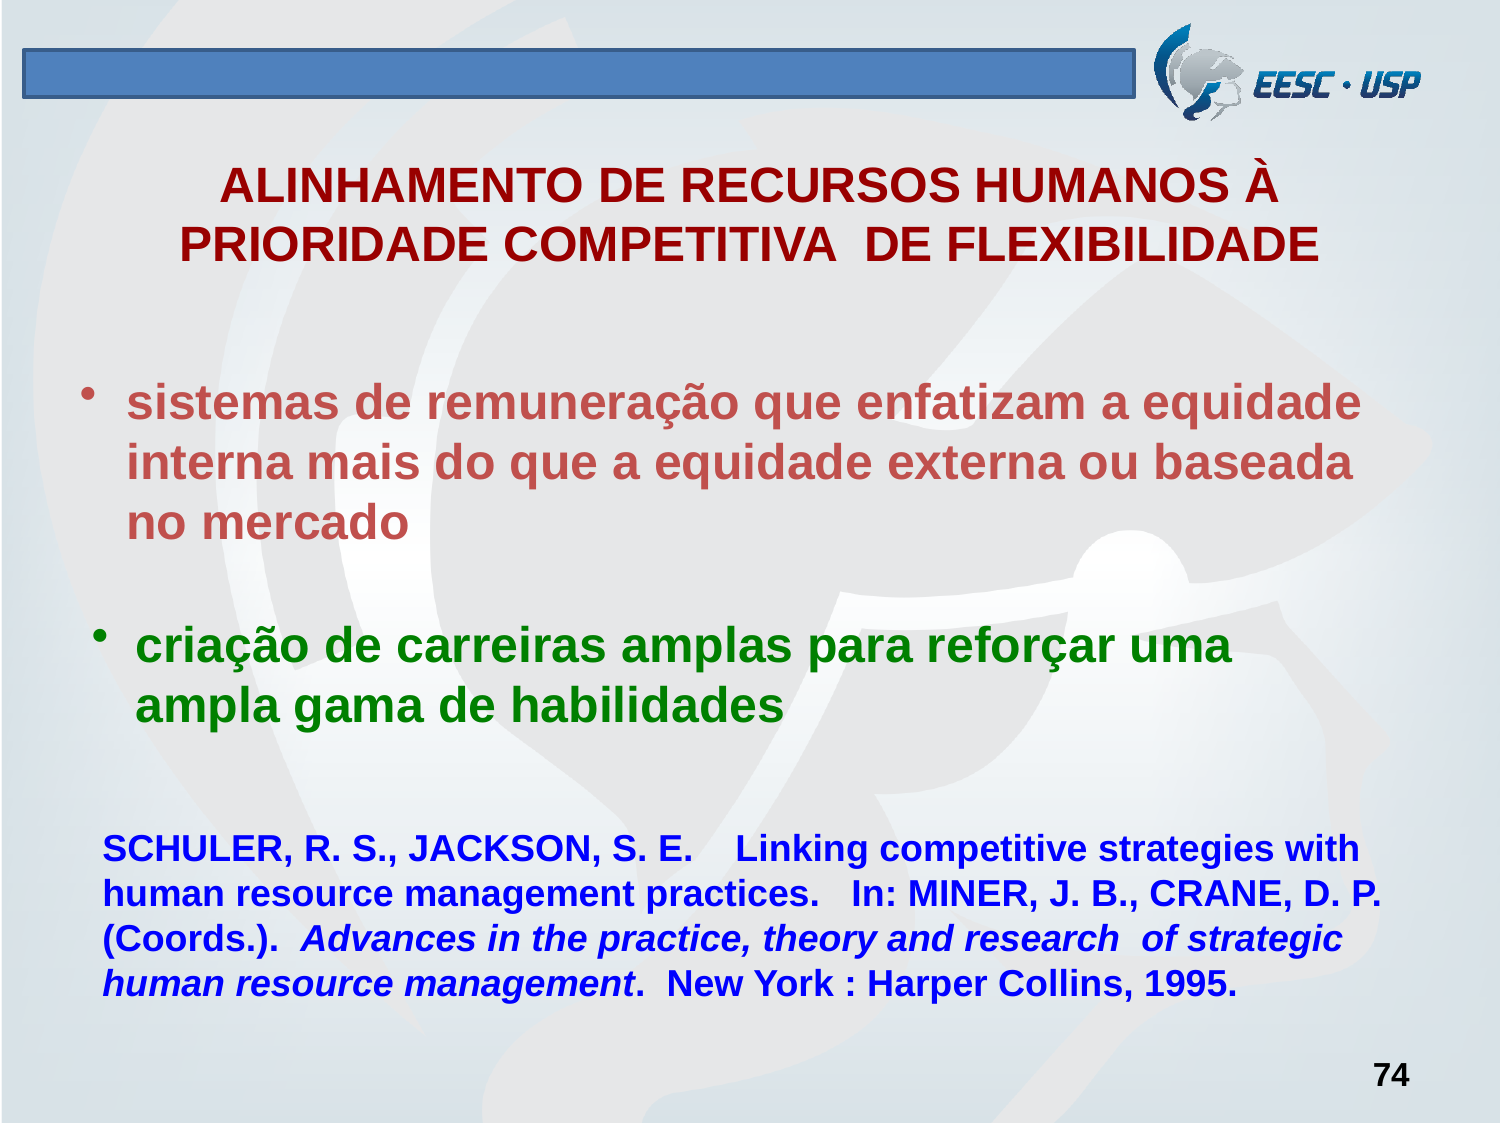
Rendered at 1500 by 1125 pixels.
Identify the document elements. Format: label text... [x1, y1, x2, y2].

text_box SCHULER, R. S., JACKSON, S. E. Linking competitive strategies with human resource management practices. In: MINER, J. B., CRANE, D. P. (Coords.). Advances in the practice, theory and research of strategic human resource management. New York : Harper Collins, 1995. [87, 816, 1436, 1011]
title ALINHAMENTO DE RECURSOS HUMANOS À PRIORIDADE COMPETITIVA DE FLEXIBILIDADE [50, 145, 1450, 279]
text_box criação de carreiras amplas para reforçar uma ampla gama de habilidades [76, 604, 1400, 740]
text_box sistemas de remuneração que enfatizam a equidade interna mais do que a equidade externa ou baseada no mercado [64, 362, 1436, 558]
picture [0, 0, 1500, 1123]
slide_number 74 [1328, 1042, 1425, 1103]
